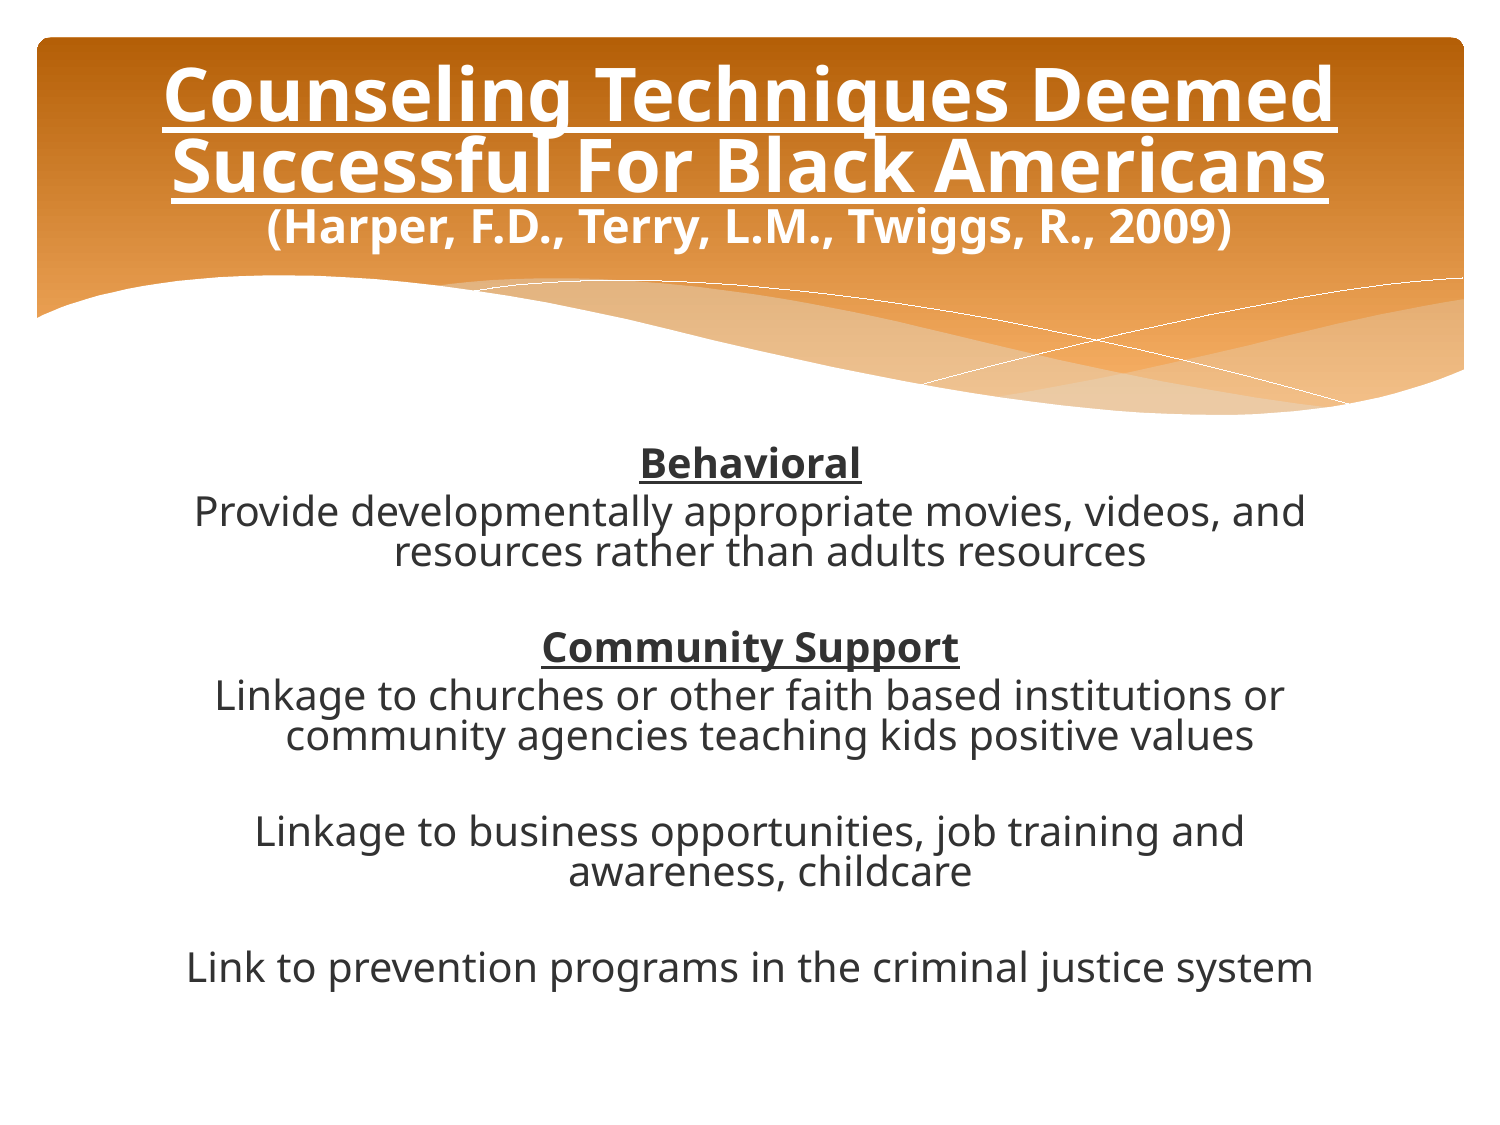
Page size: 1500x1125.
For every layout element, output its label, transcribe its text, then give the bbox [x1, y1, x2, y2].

title Counseling Techniques Deemed Successful For Black Americans (Harper, F.D., Terry, L.M., Twiggs, R., 2009) [75, 55, 1425, 261]
list Behavioral Provide developmentally appropriate movies, videos, and resources rather than adults resources Community Support Linkage to churches or other faith based institutions or community agencies teaching kids positive values Linkage to business opportunities, job training and awareness, childcare Link to prevention programs in the criminal justice system [143, 438, 1359, 1005]
